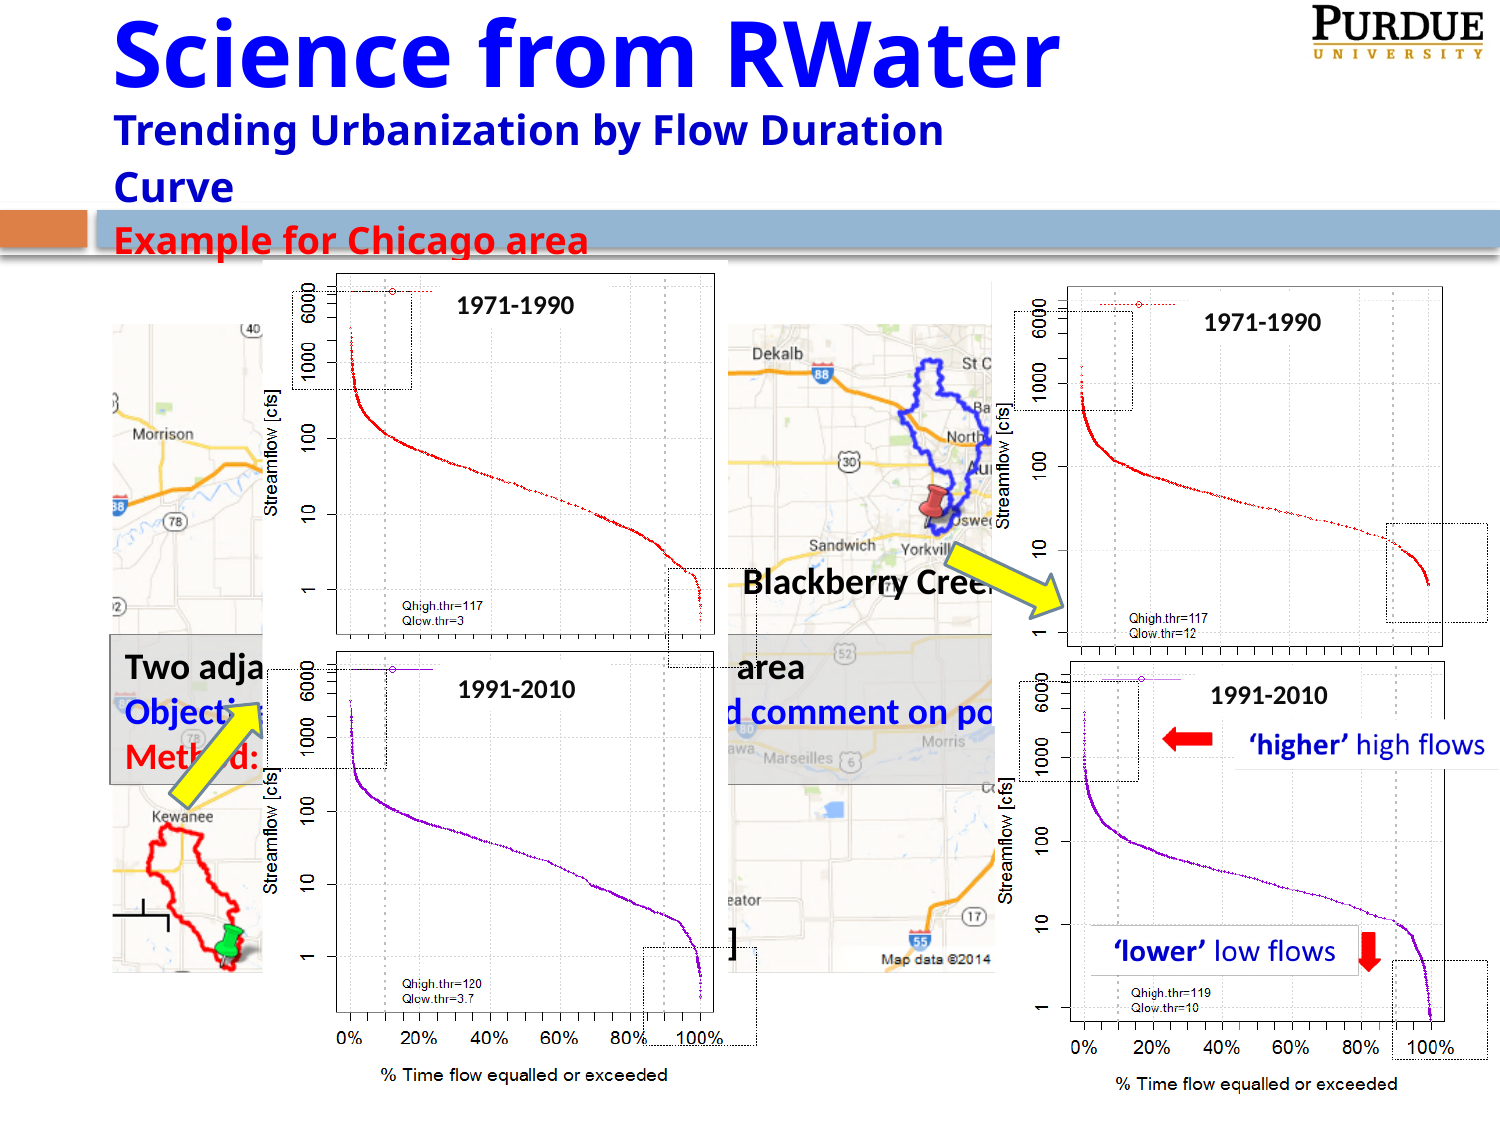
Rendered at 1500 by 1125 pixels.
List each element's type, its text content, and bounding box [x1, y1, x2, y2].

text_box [193, 260, 757, 1088]
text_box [762, 324, 937, 974]
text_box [112, 324, 187, 974]
text_box Trending Urbanization by Flow Duration Curve Example for Chicago area [98, 89, 999, 270]
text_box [943, 281, 1500, 1101]
picture [1295, 0, 1500, 63]
title Science from RWater [97, 0, 1250, 128]
